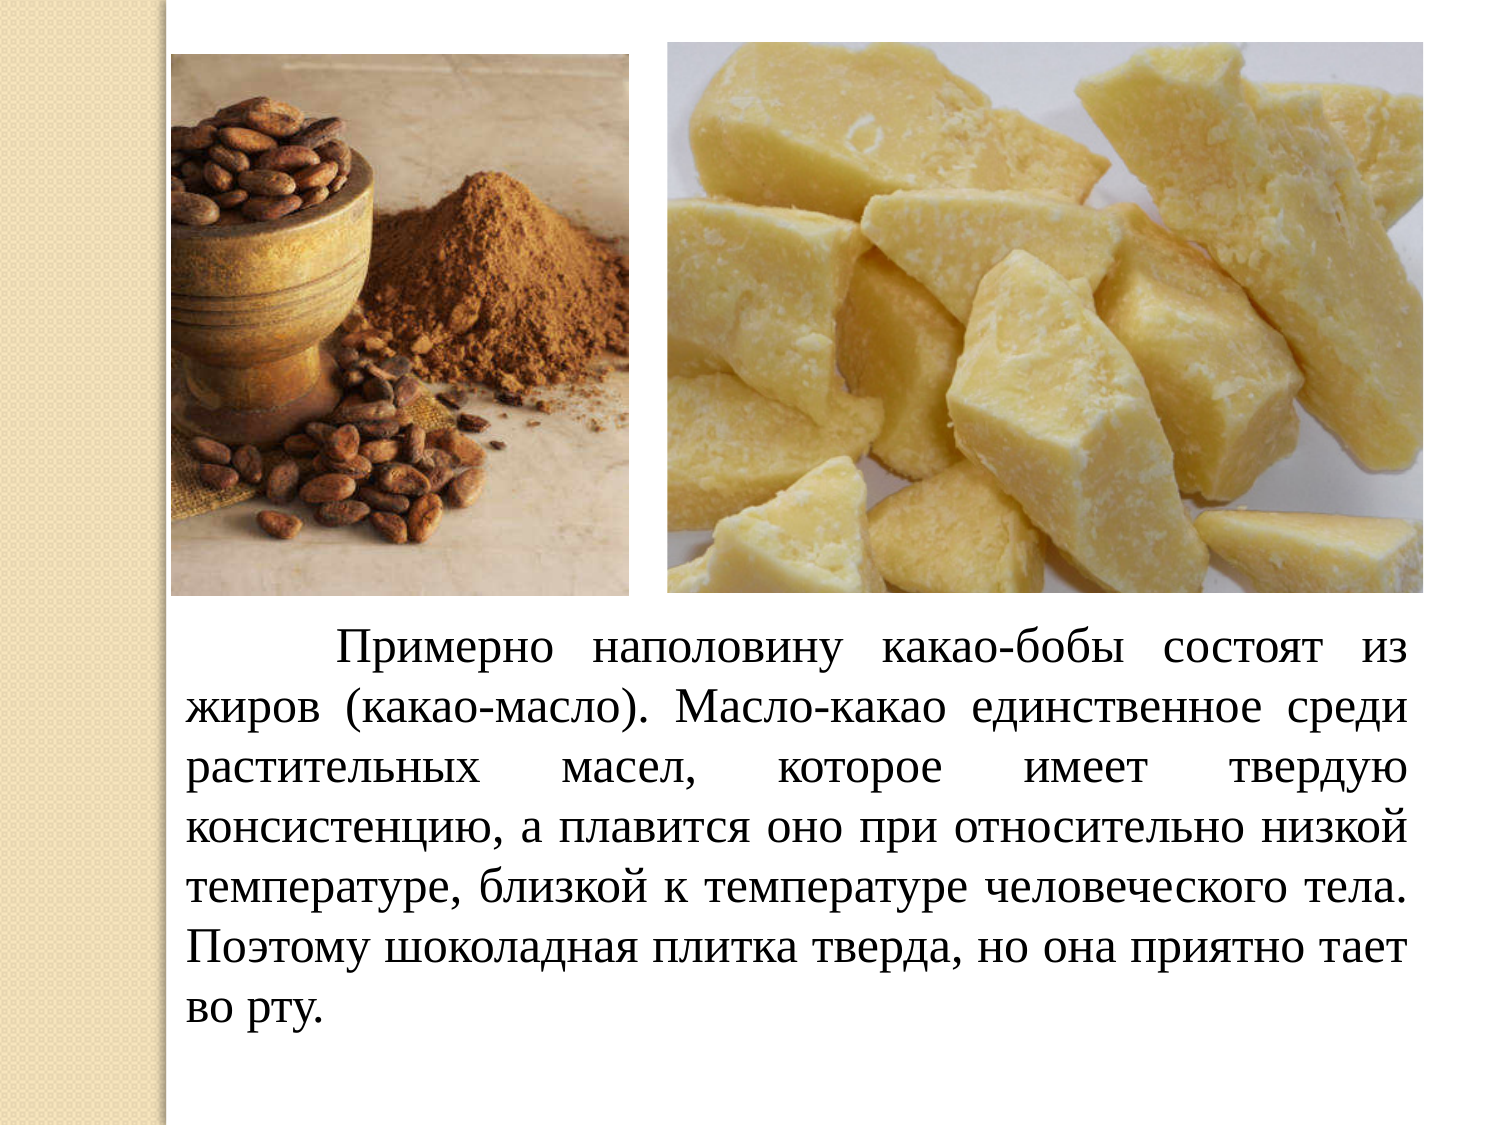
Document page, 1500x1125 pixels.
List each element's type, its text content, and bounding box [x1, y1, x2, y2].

picture [170, 54, 629, 596]
text_box Примерно наполовину какао-бобы состоят из жиров (какао-масло). Масло-какао единственное среди растительных масел, которое имеет твердую консистенцию, а плавится оно при относительно низкой температуре, близкой к температуре человеческого тела. Поэтому шоколадная плитка тверда, но она приятно тает во рту. [171, 604, 1424, 1040]
picture [667, 42, 1424, 593]
